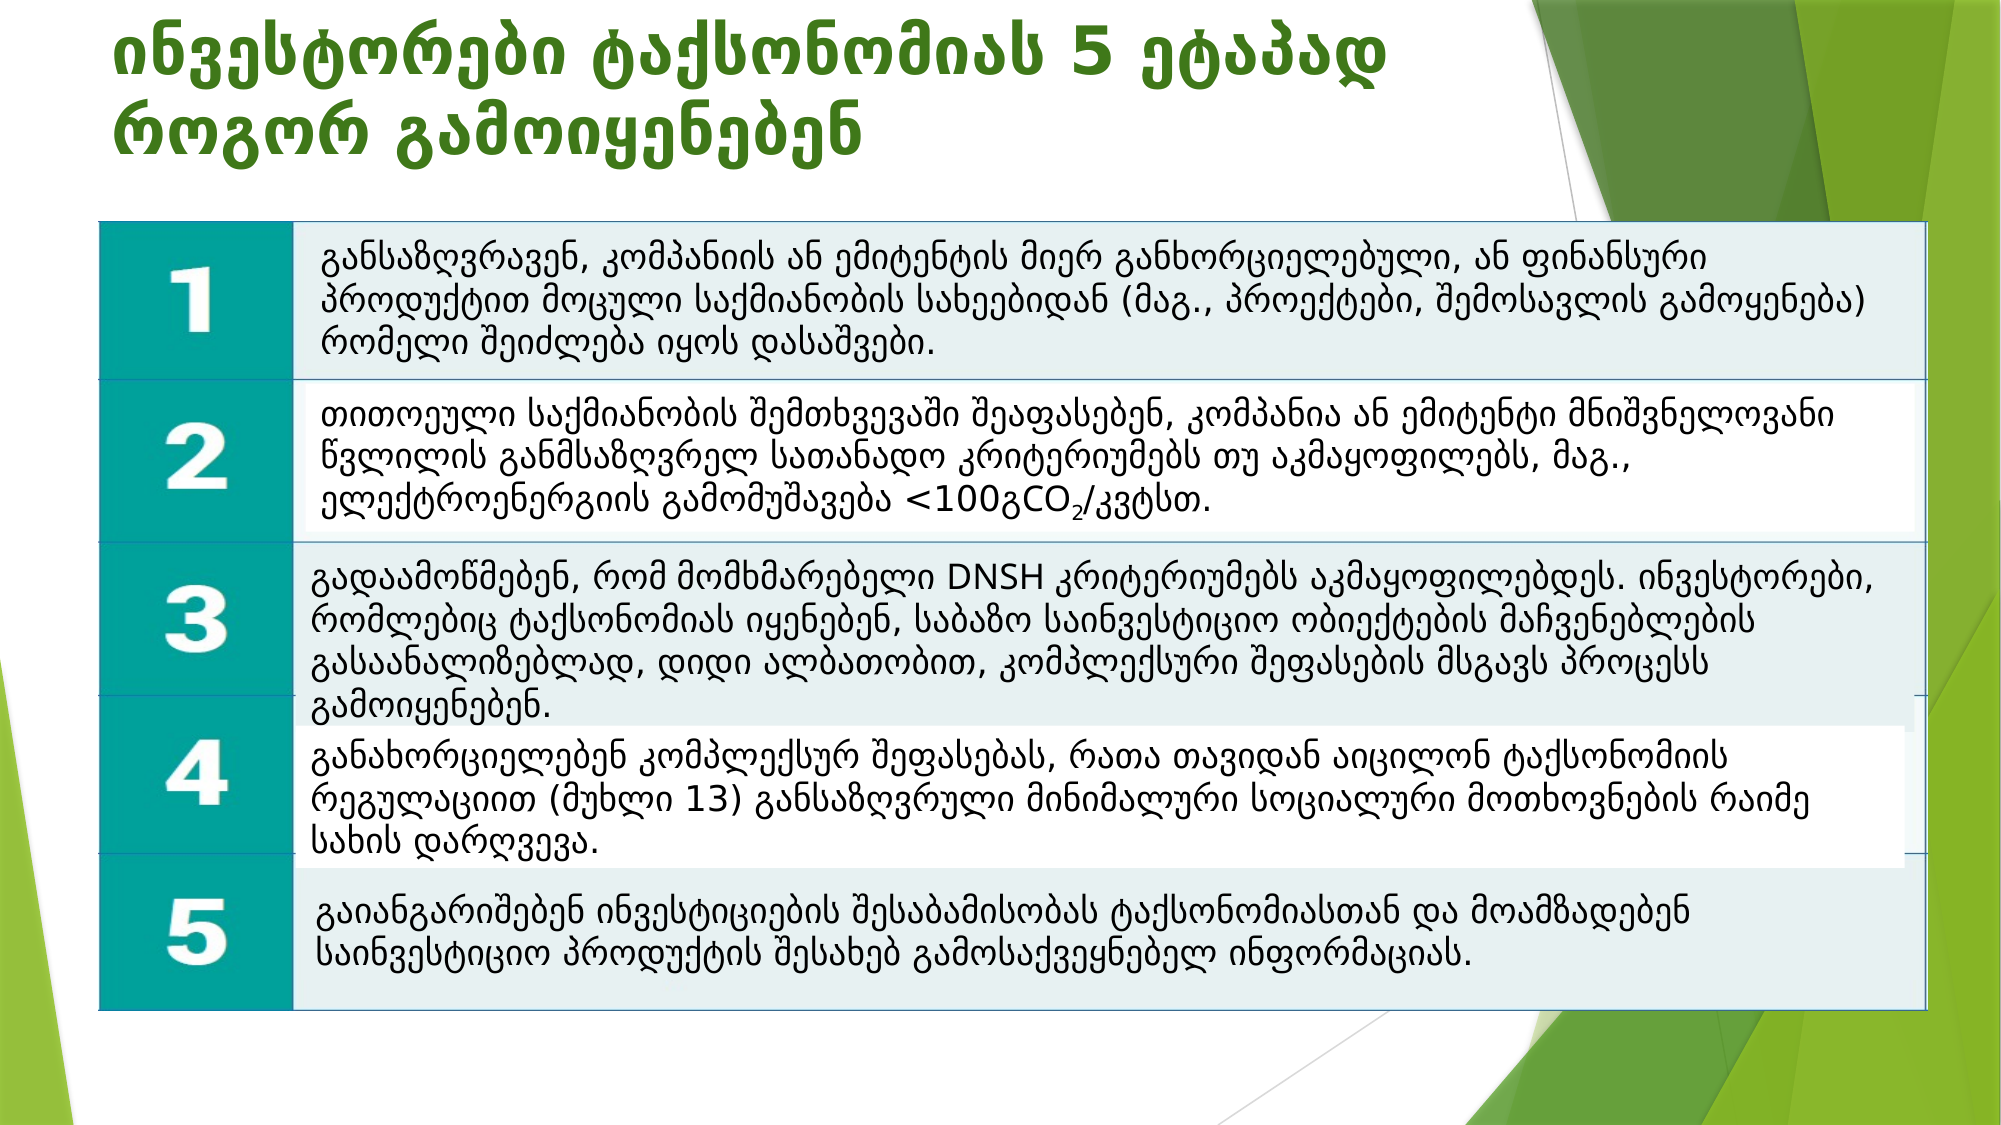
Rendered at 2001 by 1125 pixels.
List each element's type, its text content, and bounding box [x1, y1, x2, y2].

title ინვესტორები ტაქსონომიას 5 ეტაპად როგორ გამოიყენებენ [0, 0, 1557, 196]
picture [97, 220, 1928, 1012]
